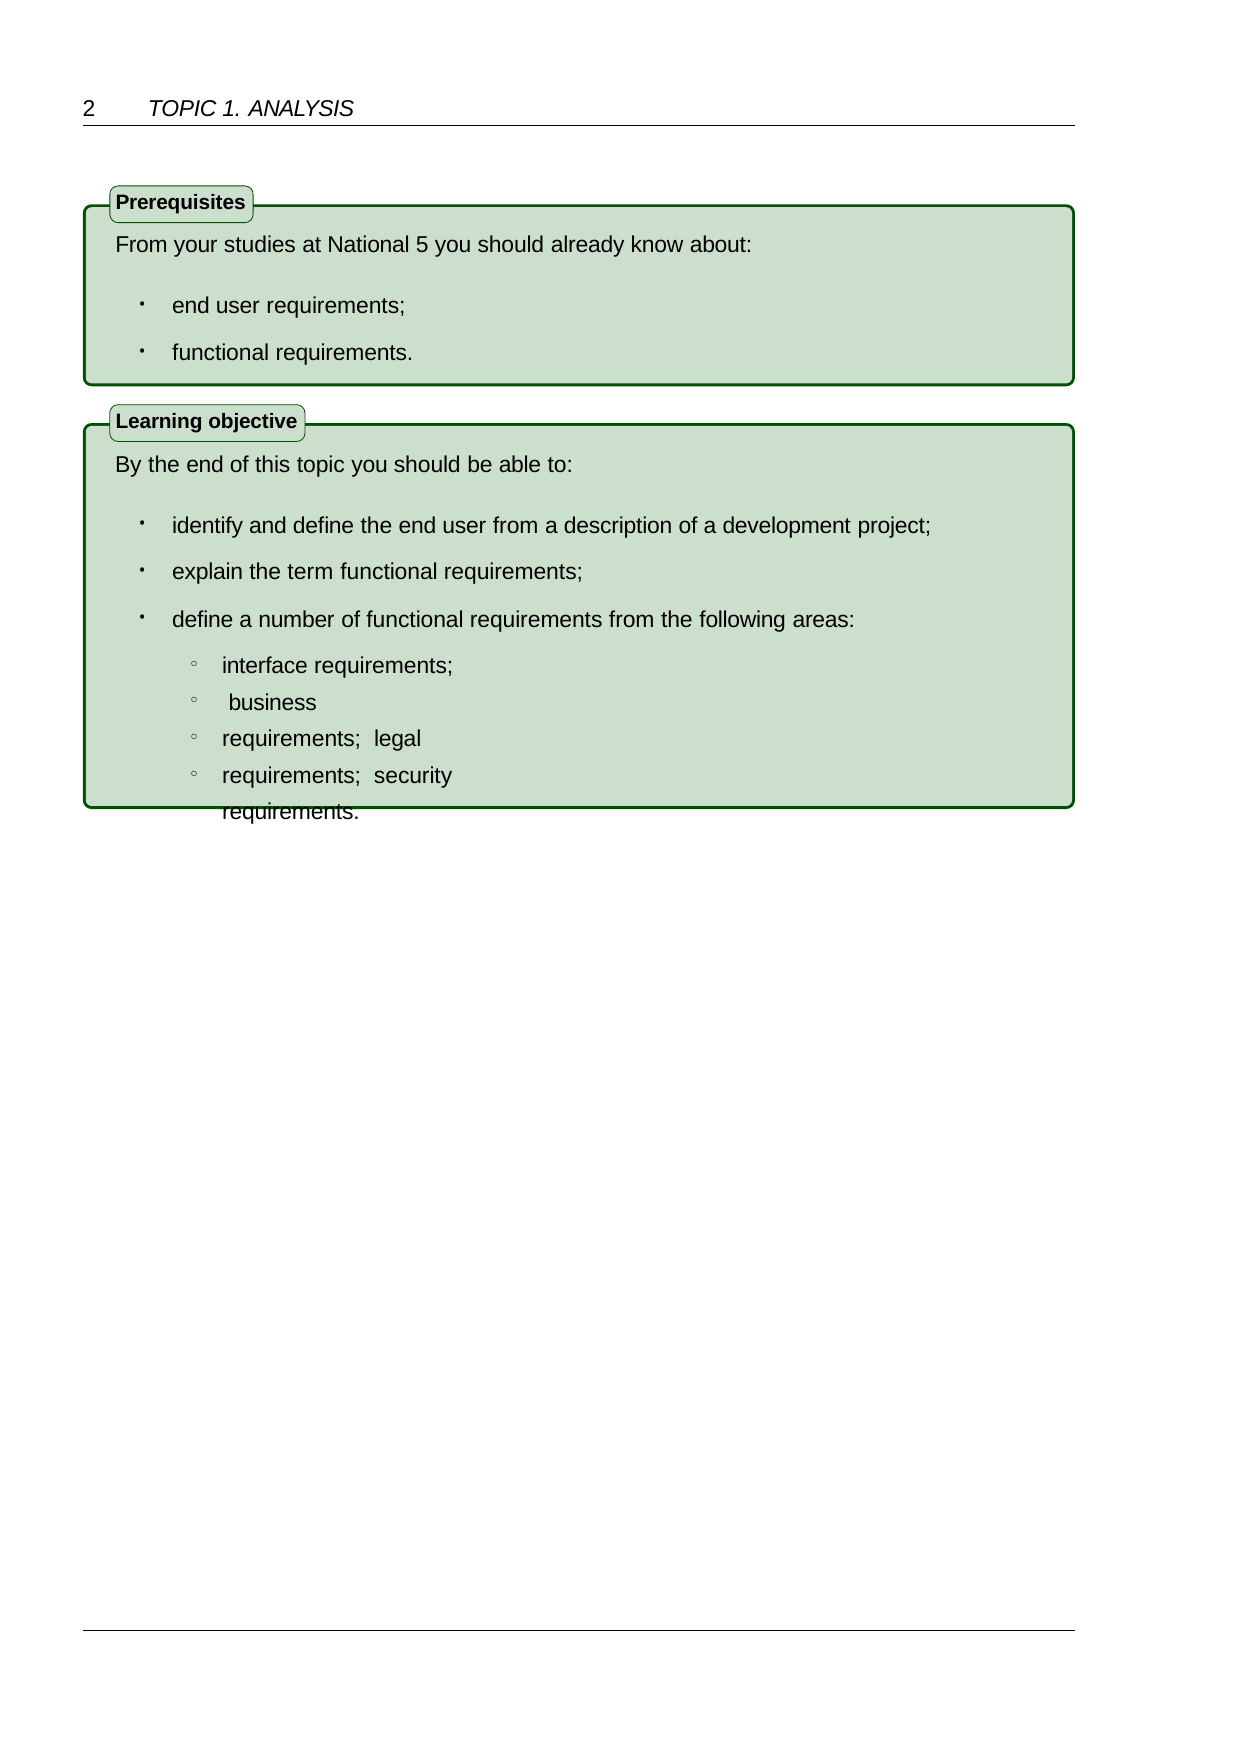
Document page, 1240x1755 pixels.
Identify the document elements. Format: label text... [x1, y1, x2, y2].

text_box ◦ ◦ ◦ ◦ [186, 650, 201, 784]
text_box interface requirements; business requirements; legal requirements; security requirements. [220, 639, 459, 825]
text_box [82, 204, 1075, 387]
text_box [85, 207, 1073, 384]
text_box 2 [80, 91, 98, 122]
text_box [109, 406, 113, 440]
text_box [85, 425, 1073, 806]
text_box explain the term functional requirements; define a number of functional requirements from the following areas: [170, 555, 857, 632]
text_box • • • [136, 509, 151, 628]
text_box • • [136, 290, 151, 361]
text_box Prerequisites From your studies at National 5 you should already know about: [113, 186, 756, 258]
text_box [82, 423, 220, 810]
text_box identify and define the end user from a description of a development project; [170, 508, 937, 538]
text_box [109, 187, 113, 221]
text_box TOPIC 1. ANALYSIS [145, 91, 366, 122]
text_box end user requirements; functional requirements. [169, 289, 417, 366]
text_box Learning objective By the end of this topic you should be able to: [113, 405, 574, 477]
text_box [459, 423, 1075, 810]
